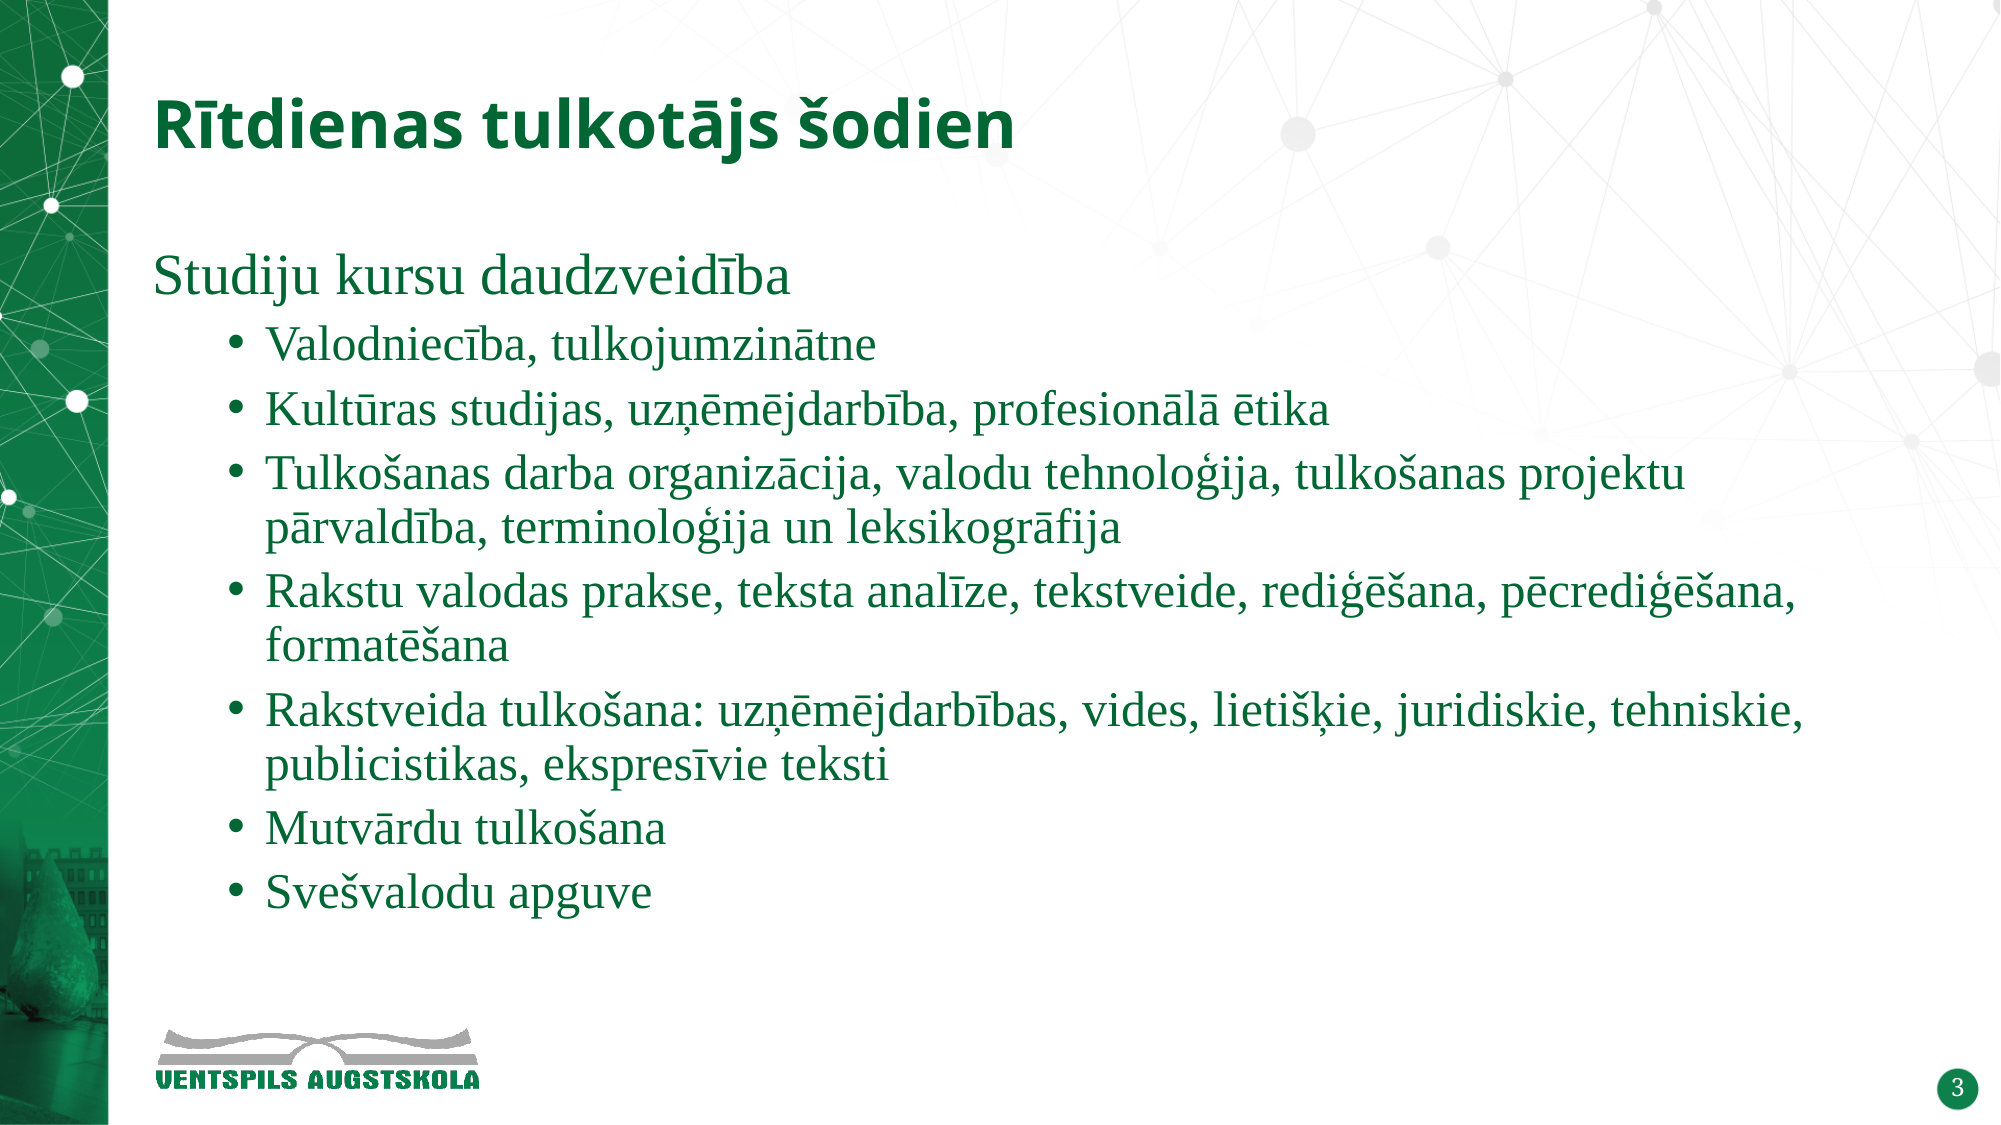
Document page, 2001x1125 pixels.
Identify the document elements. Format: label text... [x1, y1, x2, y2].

list Studiju kursu daudzveidība Valodniecība, tulkojumzinātne Kultūras studijas, uzņēmējdarbība, profesionālā ētika Tulkošanas darba organizācija, valodu tehnoloģija, tulkošanas projektu pārvaldība, terminoloģija un leksikogrāfija Rakstu valodas prakse, teksta analīze, tekstveide, rediģēšana, pēcrediģēšana, formatēšana Rakstveida tulkošana: uzņēmējdarbības, vides, lietišķie, juridiskie, tehniskie, publicistikas, ekspresīvie teksti Mutvārdu tulkošana Svešvalodu apguve [137, 236, 1863, 1014]
picture [0, 0, 2001, 1125]
title Rītdienas tulkotājs šodien [137, 59, 1863, 194]
slide_number 3 [1923, 1058, 1993, 1119]
